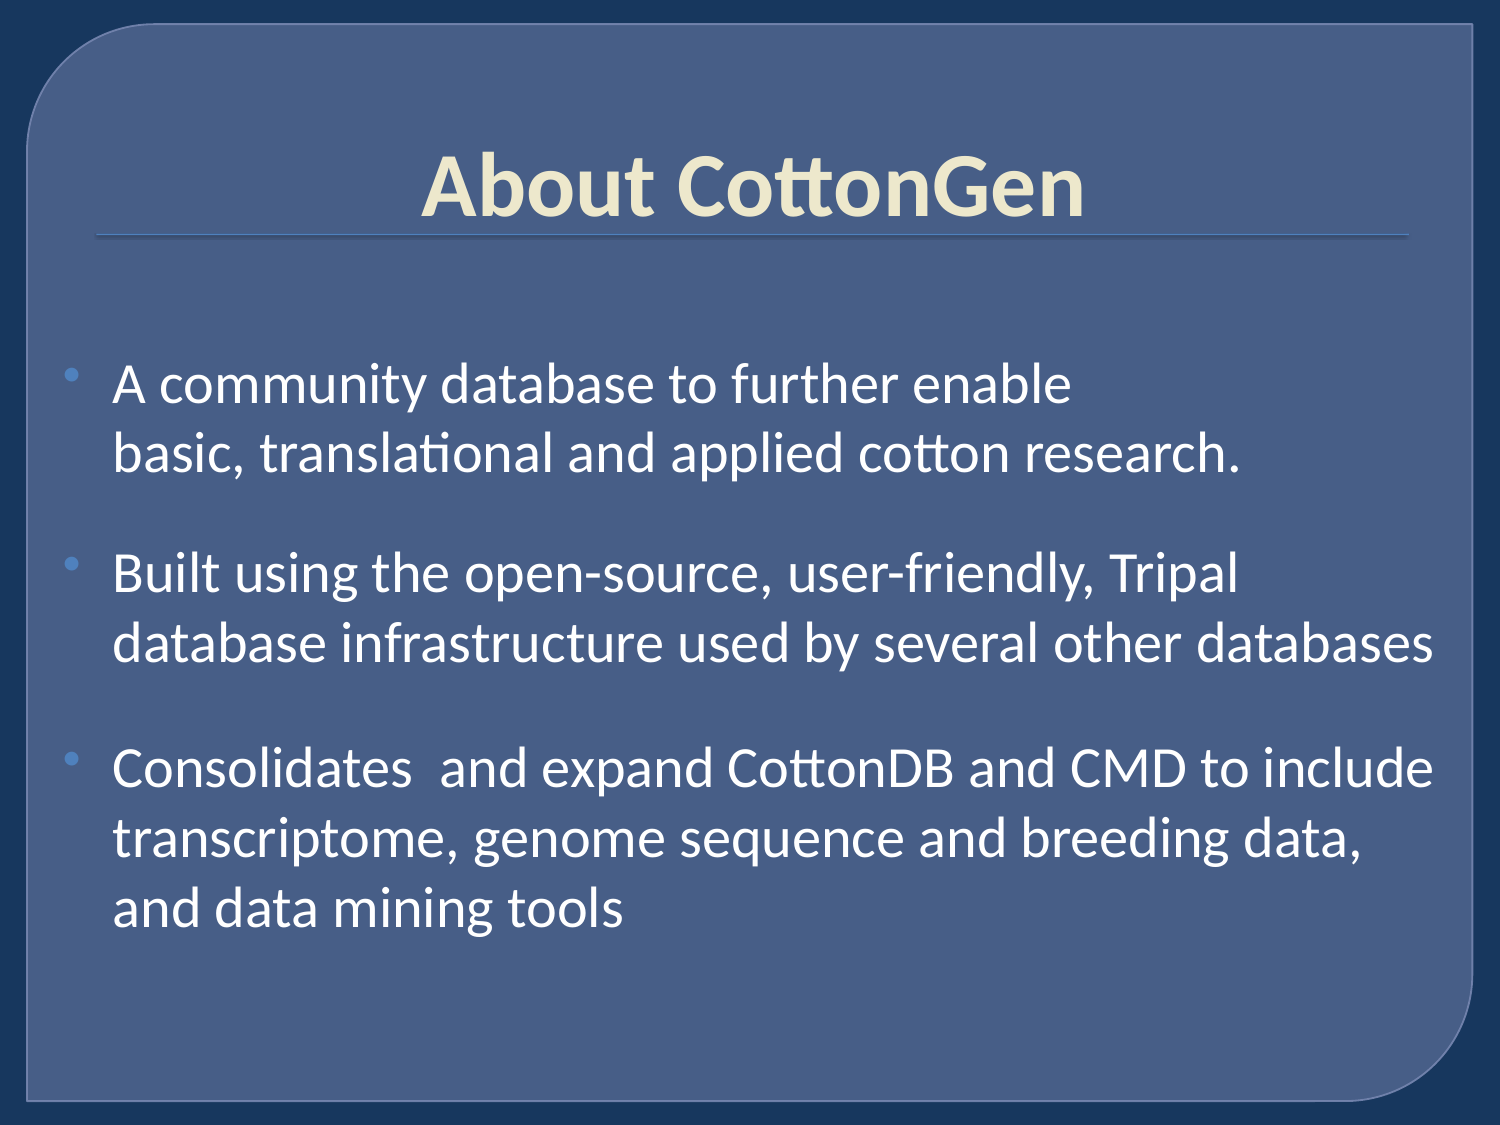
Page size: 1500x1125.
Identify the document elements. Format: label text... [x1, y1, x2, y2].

list A community database to further enable basic, translational and applied cotton research. Built using the open-source, user-friendly, Tripal database infrastructure used by several other databases Consolidates and expand CottonDB and CMD to include transcriptome, genome sequence and breeding data, and data mining tools [50, 337, 1500, 1125]
title About CottonGen [75, 75, 1425, 243]
